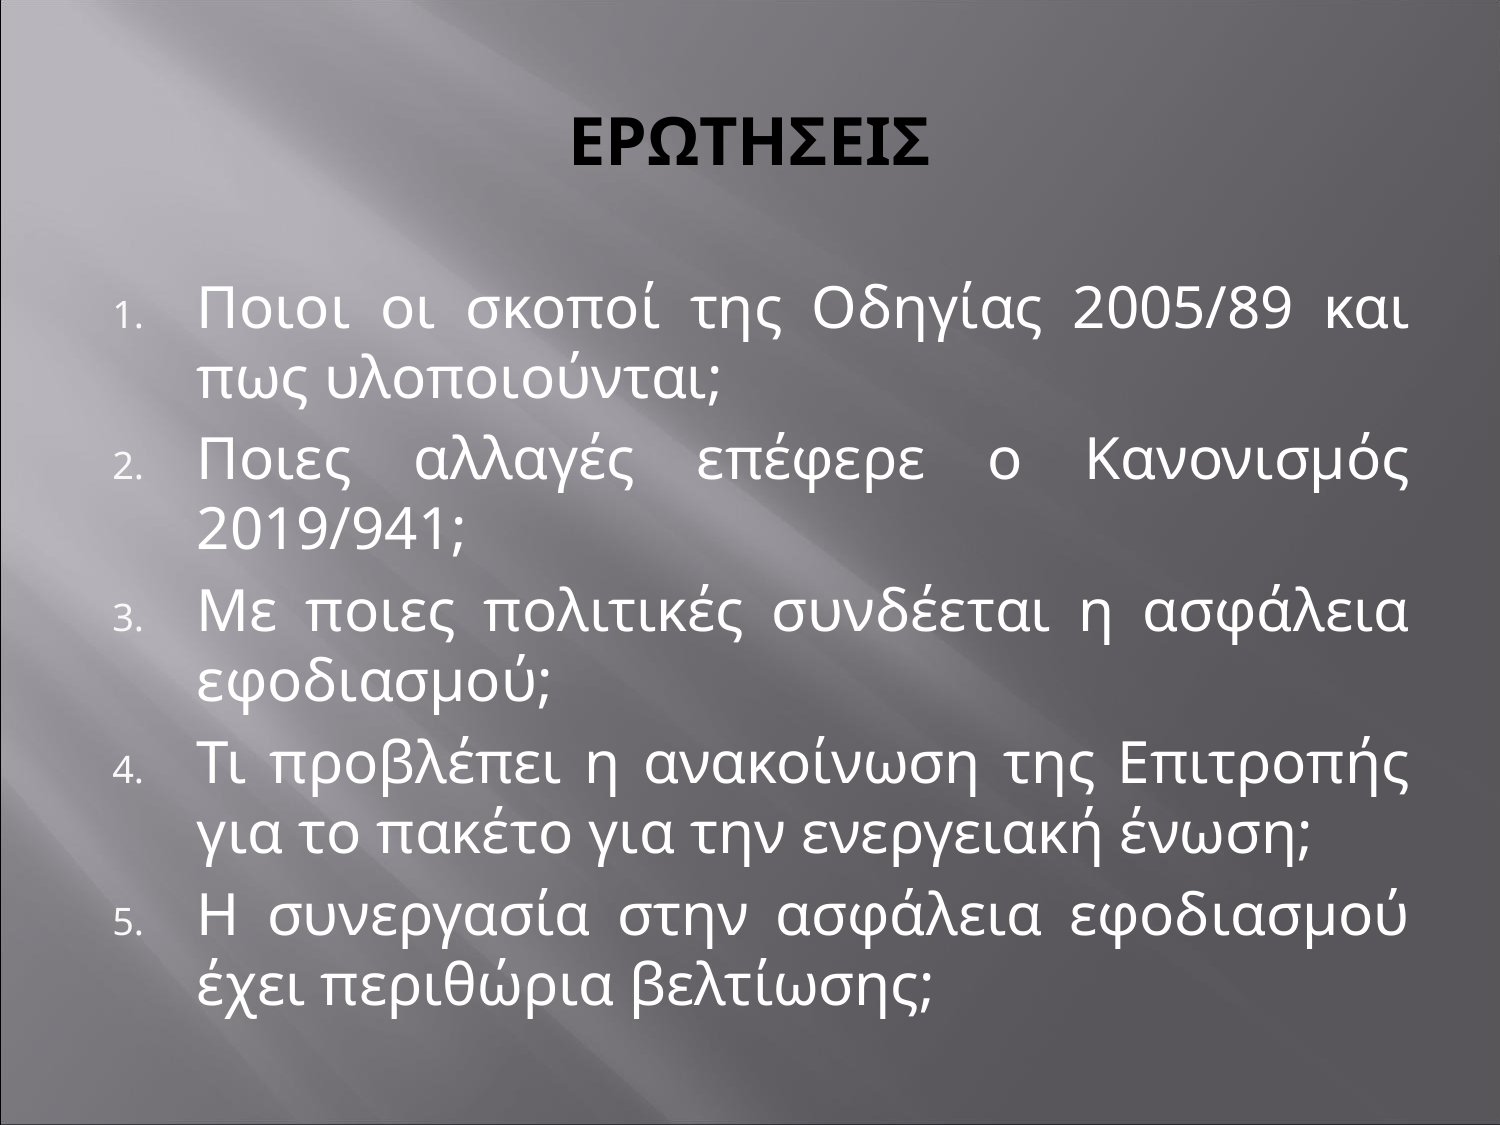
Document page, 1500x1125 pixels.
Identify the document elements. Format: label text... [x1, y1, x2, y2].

list Ποιοι οι σκοποί της Οδηγίας 2005/89 και πως υλοποιούνται; Ποιες αλλαγές επέφερε ο Κανονισμός 2019/941; Με ποιες πολιτικές συνδέεται η ασφάλεια εφοδιασμού; Τι προβλέπει η ανακοίνωση της Επιτροπής για το πακέτο για την ενεργειακή ένωση; Η συνεργασία στην ασφάλεια εφοδιασμού έχει περιθώρια βελτίωσης; [75, 262, 1425, 1035]
picture [0, 0, 1500, 1125]
title ΕΡΩΤΗΣΕΙΣ [75, 45, 1425, 233]
